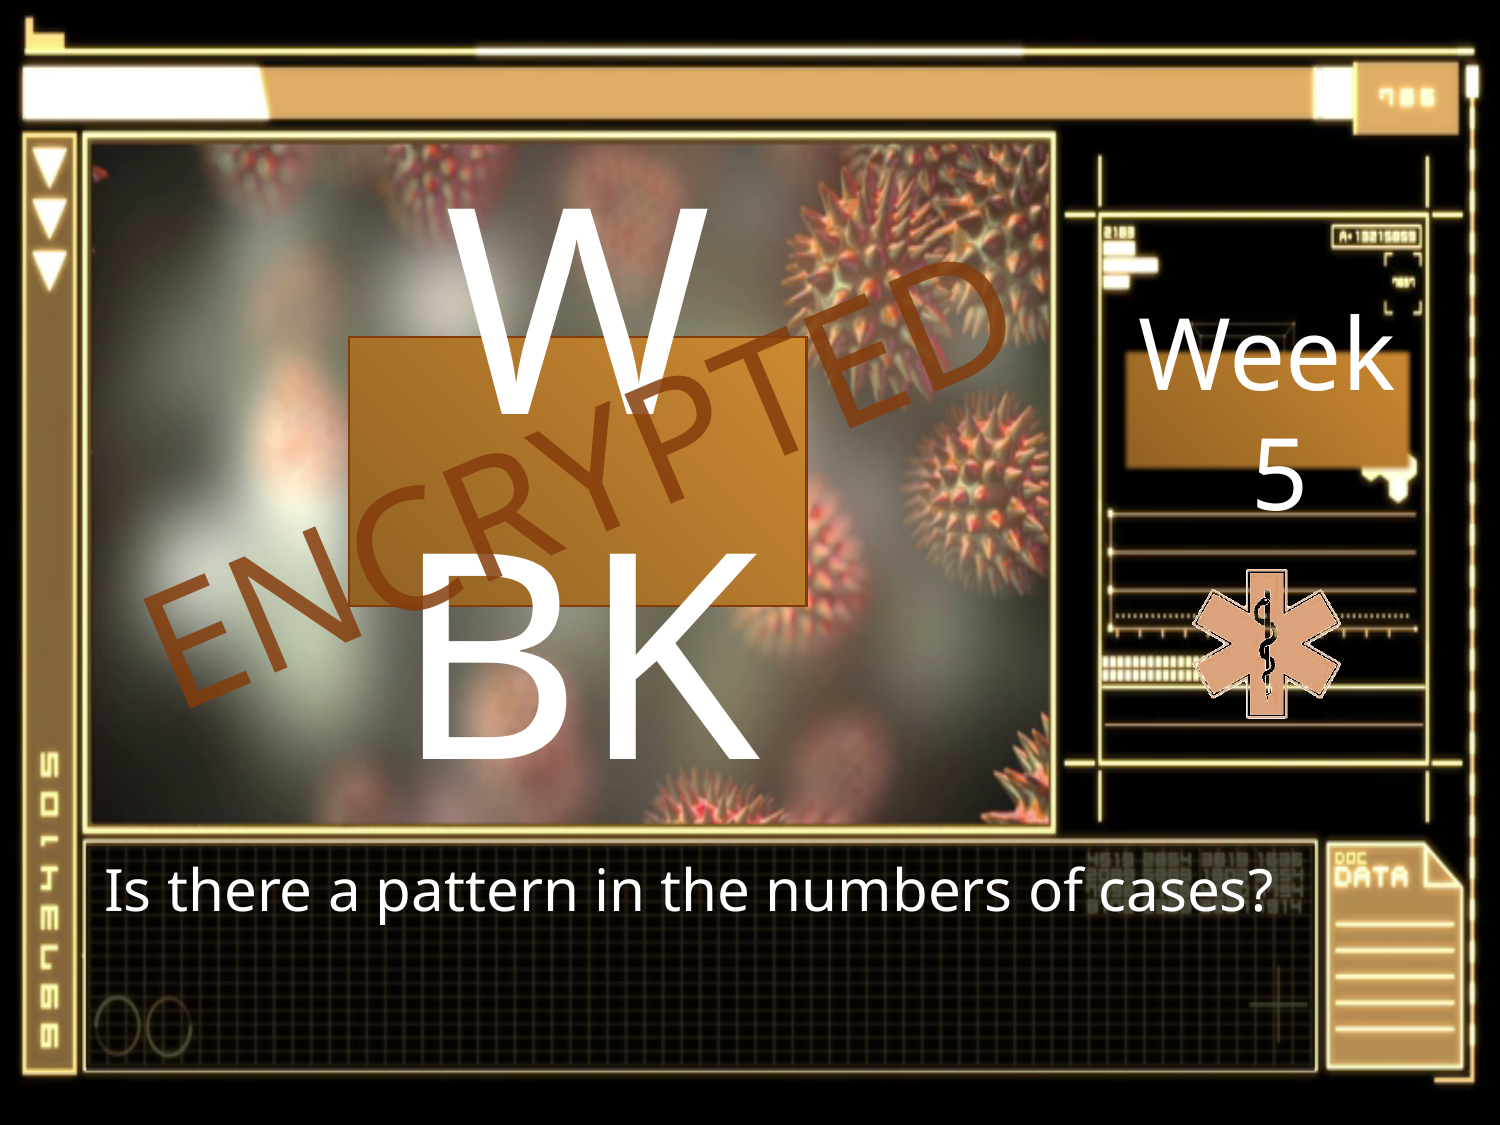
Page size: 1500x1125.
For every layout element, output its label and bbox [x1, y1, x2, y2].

picture [1172, 562, 1363, 732]
text_box [0, 0, 1500, 1125]
